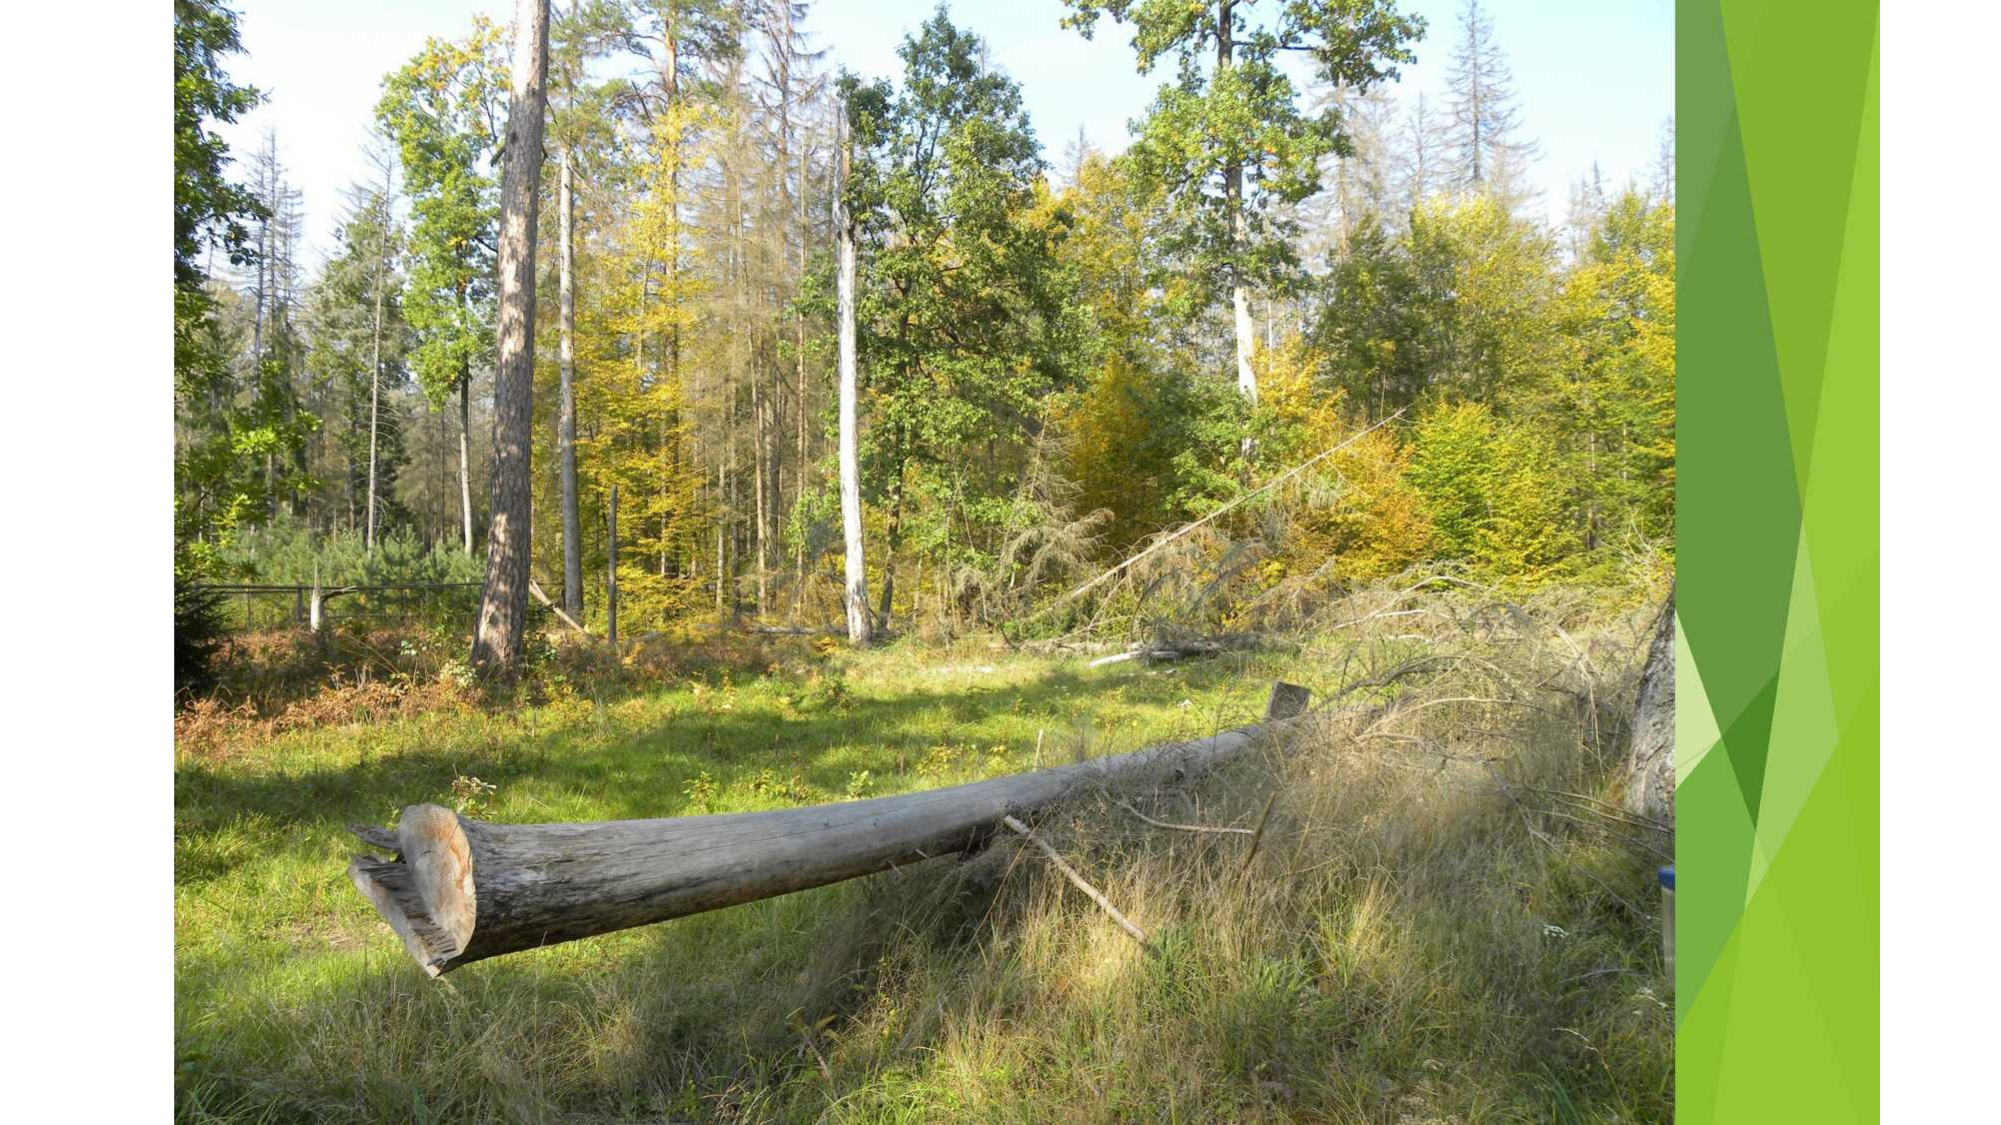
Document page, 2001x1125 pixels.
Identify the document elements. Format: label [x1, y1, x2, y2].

picture [173, 0, 1880, 1125]
